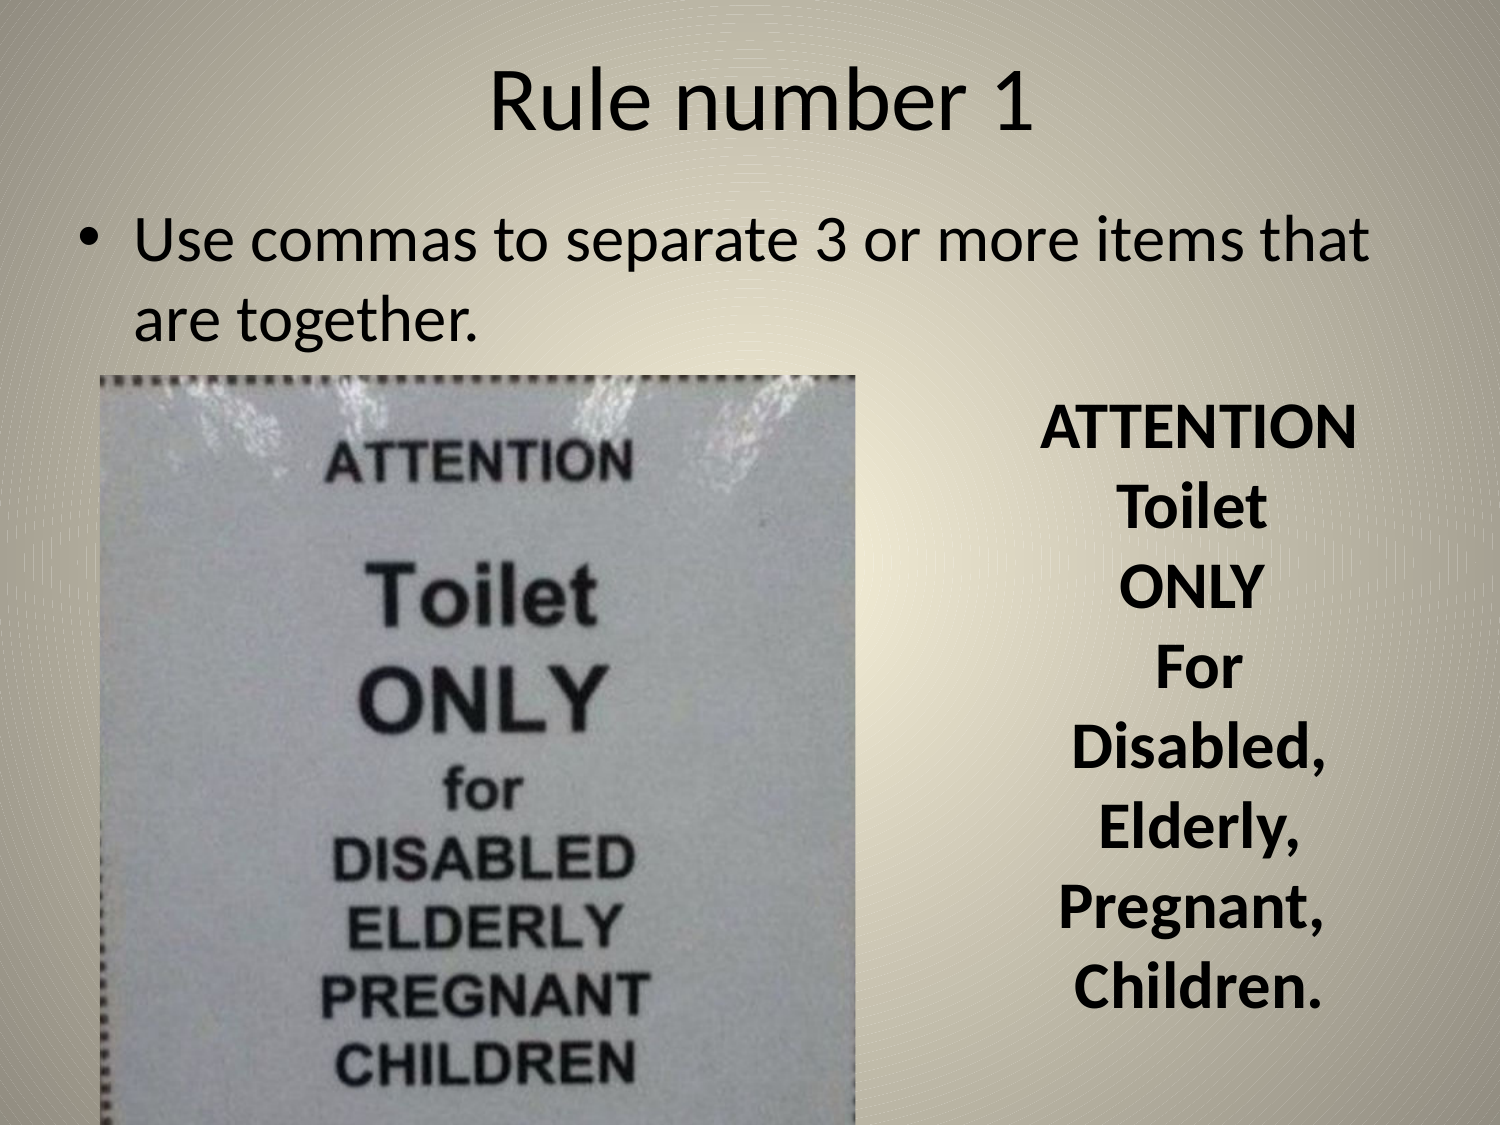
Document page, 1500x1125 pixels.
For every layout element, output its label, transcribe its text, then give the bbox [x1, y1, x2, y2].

list Use commas to separate 3 or more items that are together. [62, 187, 1413, 425]
picture [99, 374, 856, 1125]
text_box ATTENTION Toilet ONLY For Disabled, Elderly, Pregnant, Children. [937, 374, 1463, 1030]
title Rule number 1 [87, 0, 1438, 188]
